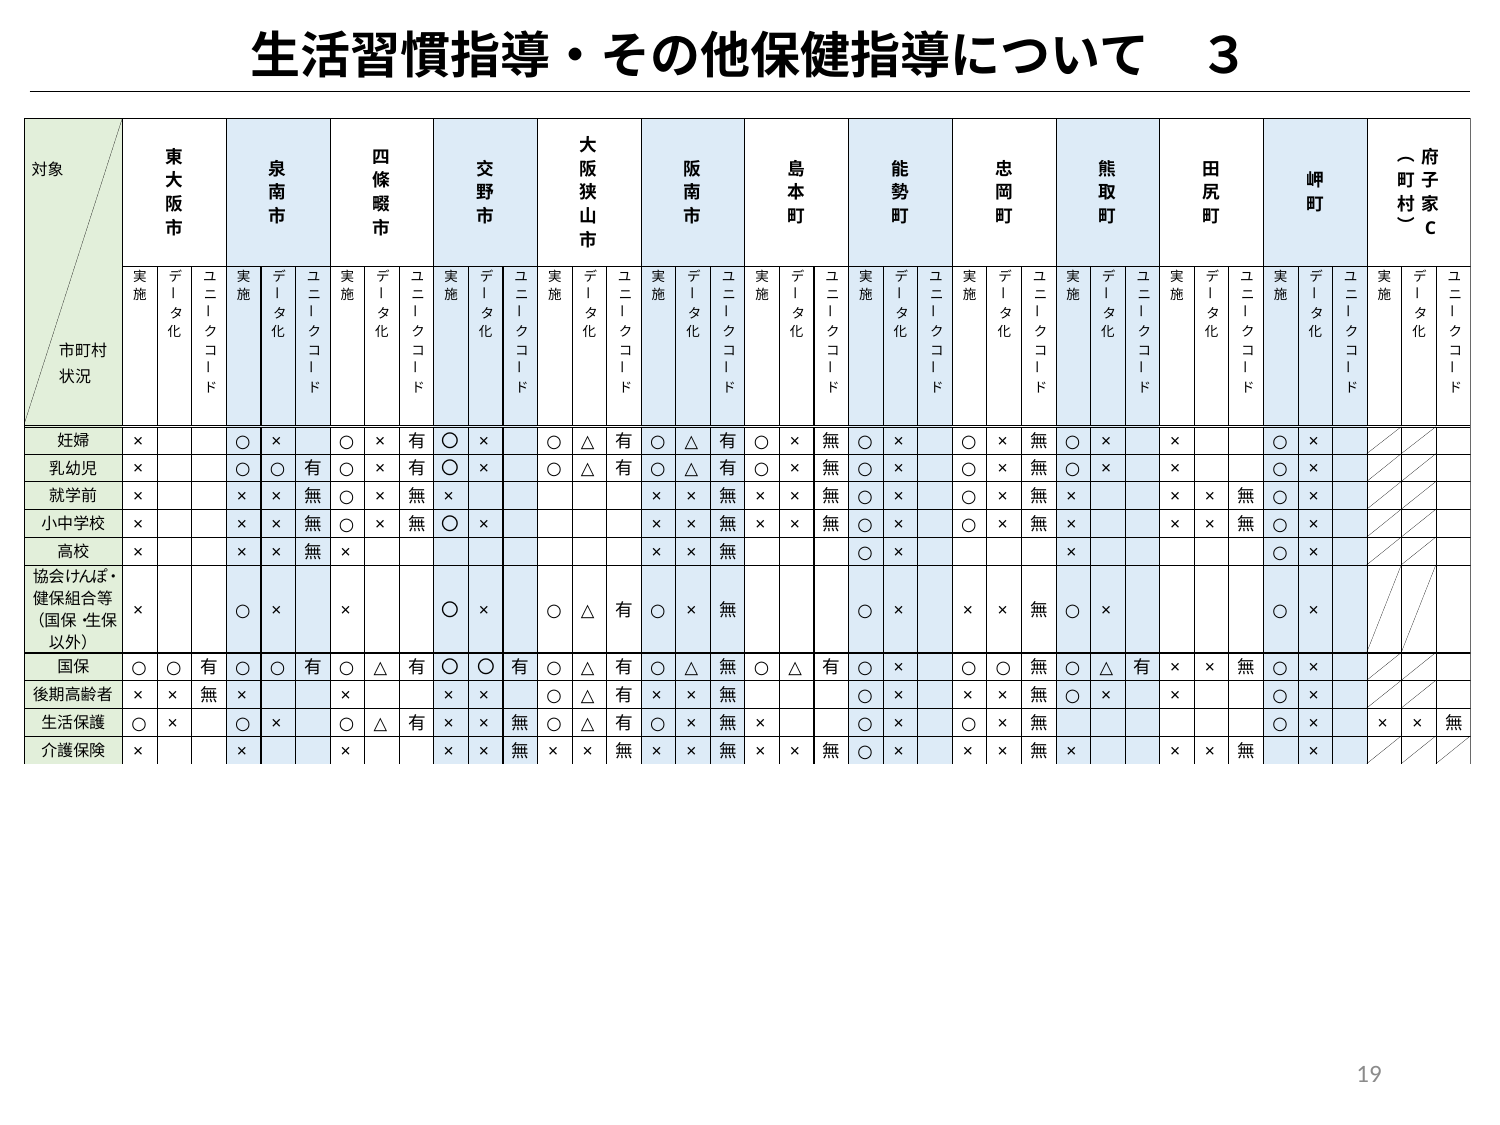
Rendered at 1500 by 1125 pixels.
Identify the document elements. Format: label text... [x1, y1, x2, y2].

slide_number 19 [1059, 1042, 1397, 1103]
picture [23, 118, 1471, 764]
text_box 生活習慣指導・その他保健指導について ３ [235, 15, 1264, 91]
